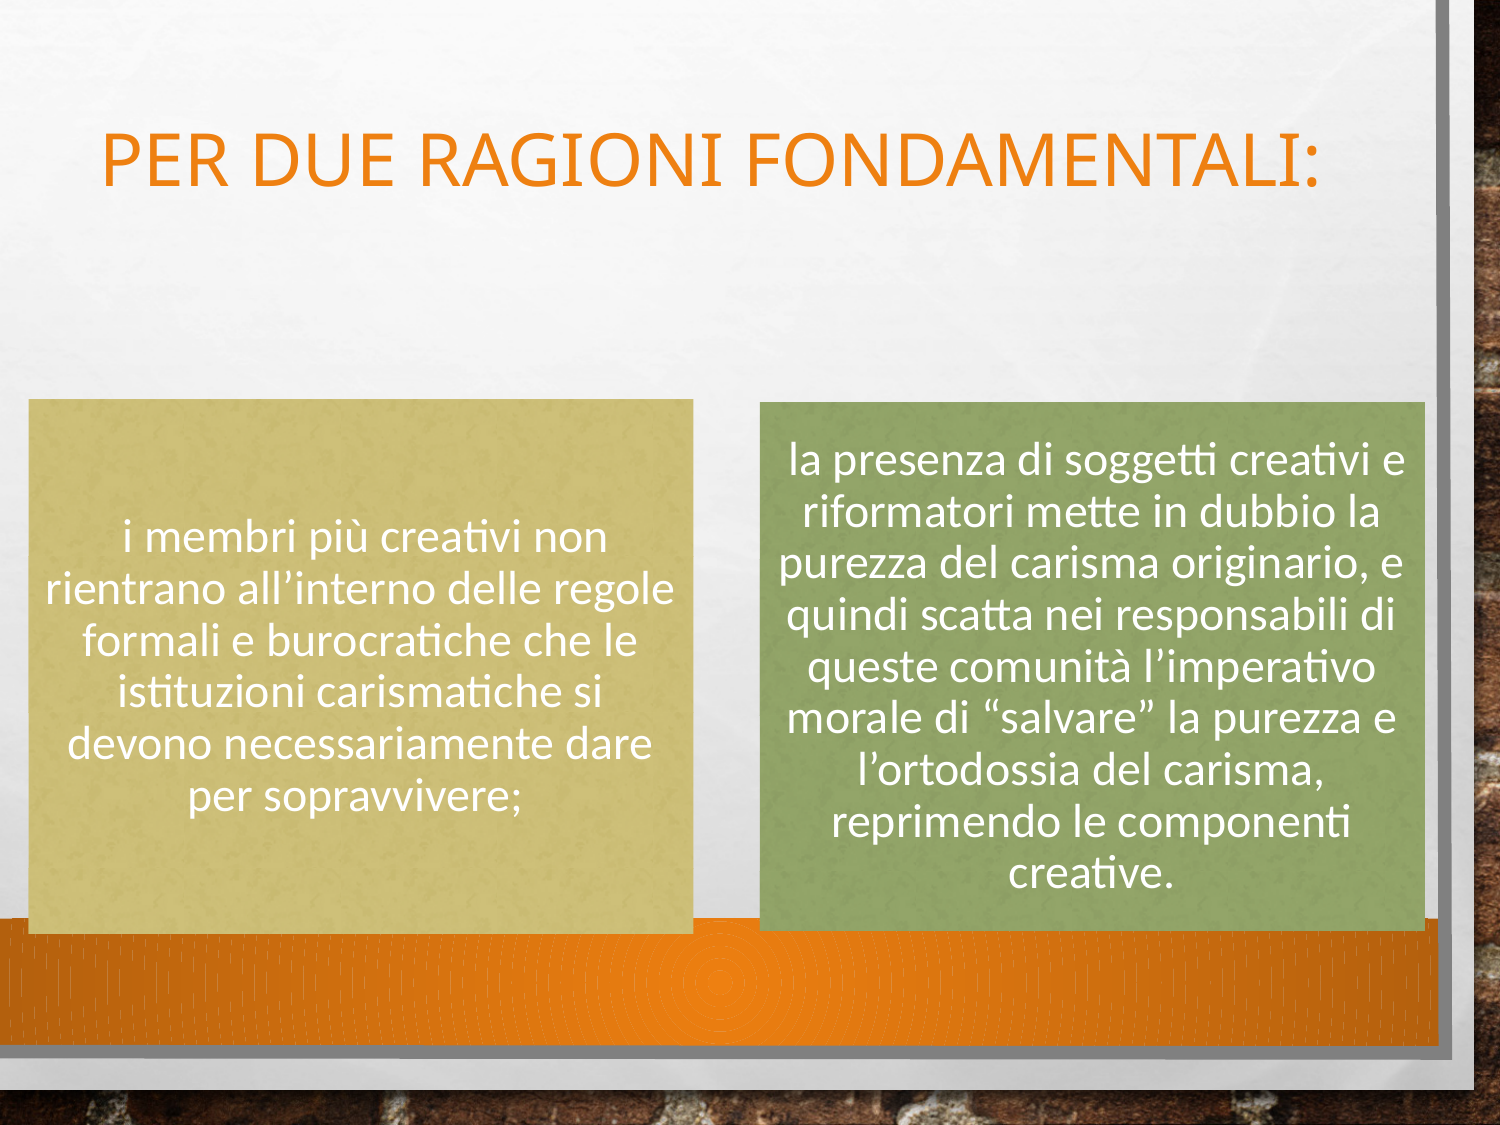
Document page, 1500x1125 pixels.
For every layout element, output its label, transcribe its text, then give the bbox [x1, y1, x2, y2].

picture [0, 0, 1500, 1125]
title Per due ragioni fondamentali: [84, 112, 1364, 302]
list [28, 327, 1426, 1006]
